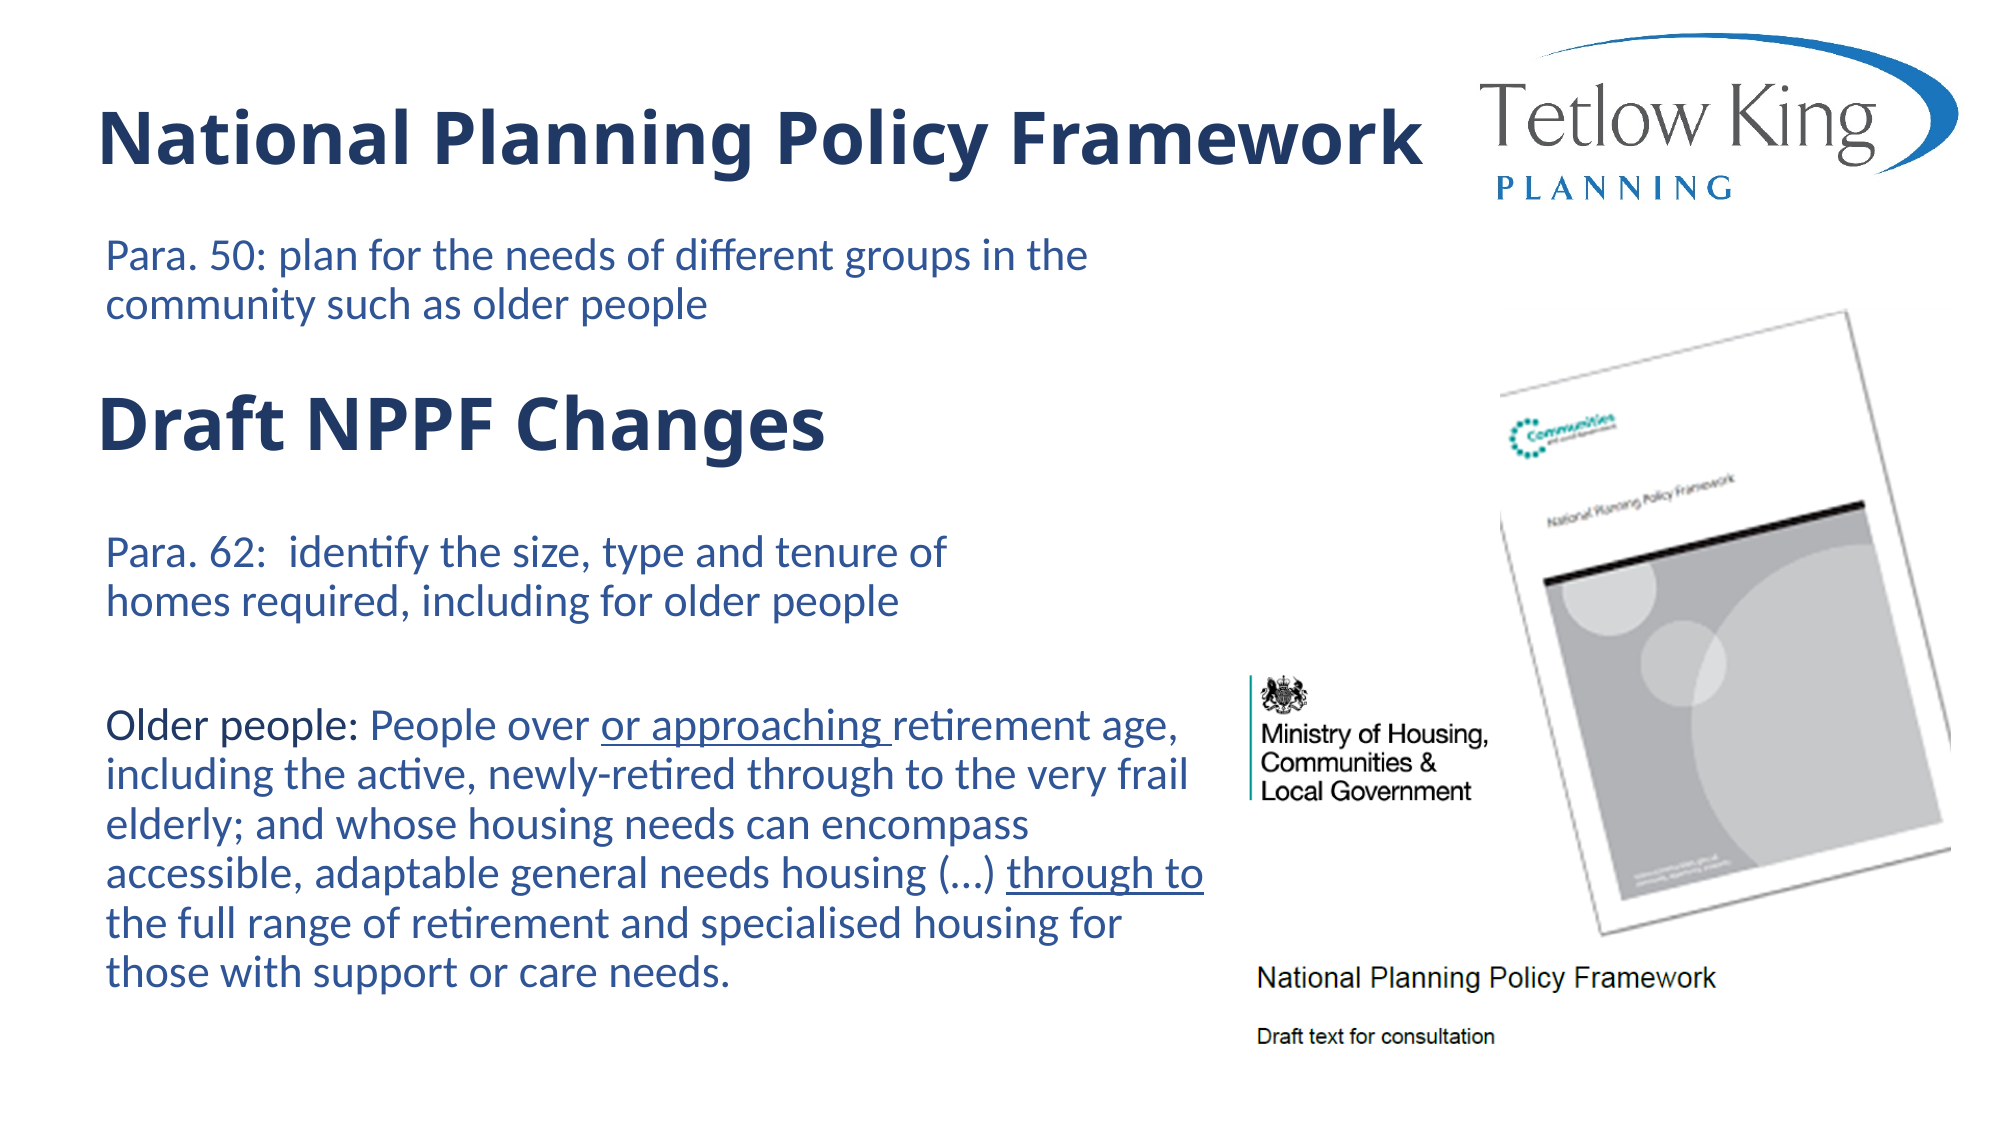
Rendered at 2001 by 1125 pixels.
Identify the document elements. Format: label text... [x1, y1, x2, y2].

title National Planning Policy Framework [81, 59, 1468, 223]
picture [1233, 308, 1951, 1064]
text_box Para. 50: plan for the needs of different groups in the community such as older people Para. 62: identify the size, type and tenure of homes required, including for older people Older people: People over or approaching retirement age, including the active, newly-retired through to the very frail elderly; and whose housing needs can encompass accessible, adaptable general needs housing (…) through to the full range of retirement and specialised housing for those with support or care needs. [81, 223, 1250, 1086]
picture [1468, 18, 1969, 223]
text_box Draft NPPF Changes [81, 345, 914, 509]
